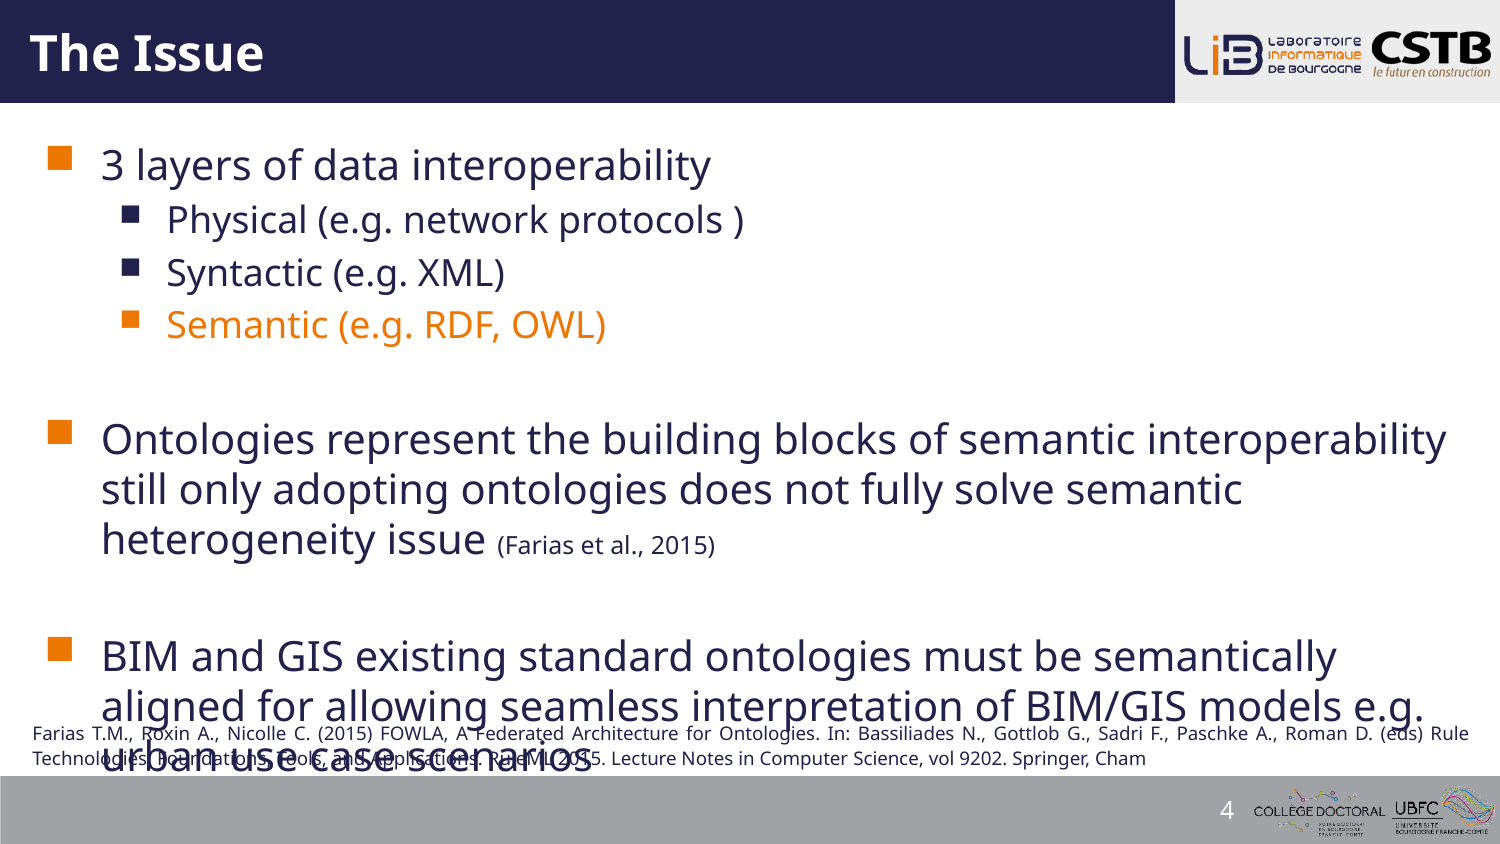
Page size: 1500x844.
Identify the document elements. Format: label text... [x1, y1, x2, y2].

picture [1372, 30, 1491, 78]
picture [1252, 787, 1388, 839]
picture [1184, 34, 1361, 75]
slide_number 4 [1152, 789, 1235, 835]
text_box Farias T.M., Roxin A., Nicolle C. (2015) FOWLA, A Federated Architecture for Ontologies. In: Bassiliades N., Gottlob G., Sadri F., Paschke A., Roman D. (eds) Rule Technologies: Foundations, Tools, and Applications. RuleML 2015. Lecture Notes in Computer Science, vol 9202. Springer, Cham [17, 712, 1483, 777]
title The Issue [29, 0, 1176, 103]
picture [1392, 786, 1495, 834]
list 3 layers of data interoperability Physical (e.g. network protocols ) Syntactic (e.g. XML) Semantic (e.g. RDF, OWL) Ontologies represent the building blocks of semantic interoperability still only adopting ontologies does not fully solve semantic heterogeneity issue (Farias et al., 2015) BIM and GIS existing standard ontologies must be semantically aligned for allowing seamless interpretation of BIM/GIS models e.g. urban use case scenarios [29, 131, 1471, 712]
